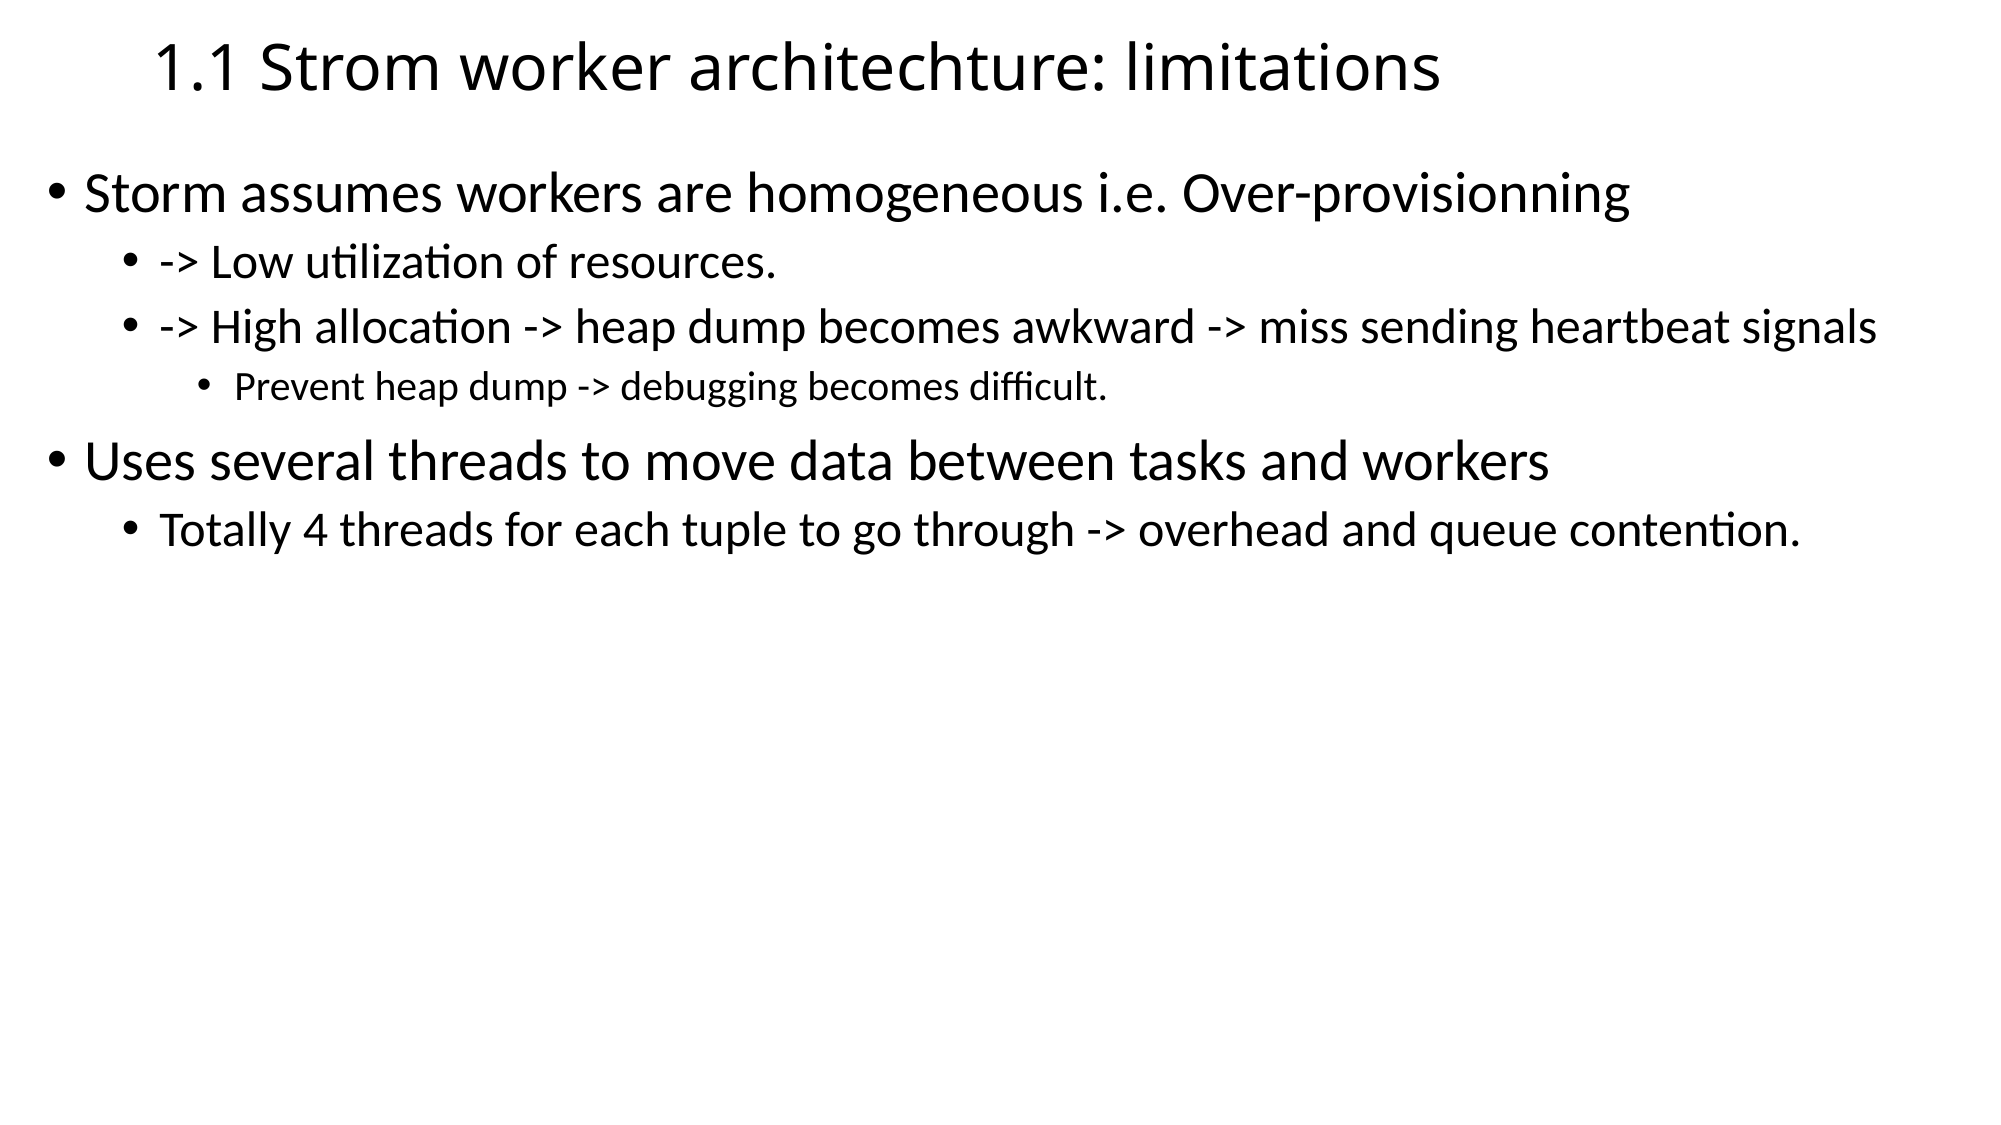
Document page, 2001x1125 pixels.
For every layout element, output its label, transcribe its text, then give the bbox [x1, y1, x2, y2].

list Storm assumes workers are homogeneous i.e. Over-provisionning -> Low utilization of resources. -> High allocation -> heap dump becomes awkward -> miss sending heartbeat signals Prevent heap dump -> debugging becomes difficult. Uses several threads to move data between tasks and workers Totally 4 threads for each tuple to go through -> overhead and queue contention. [31, 154, 1969, 1062]
title 1.1 Strom worker architechture: limitations [137, 26, 1863, 113]
